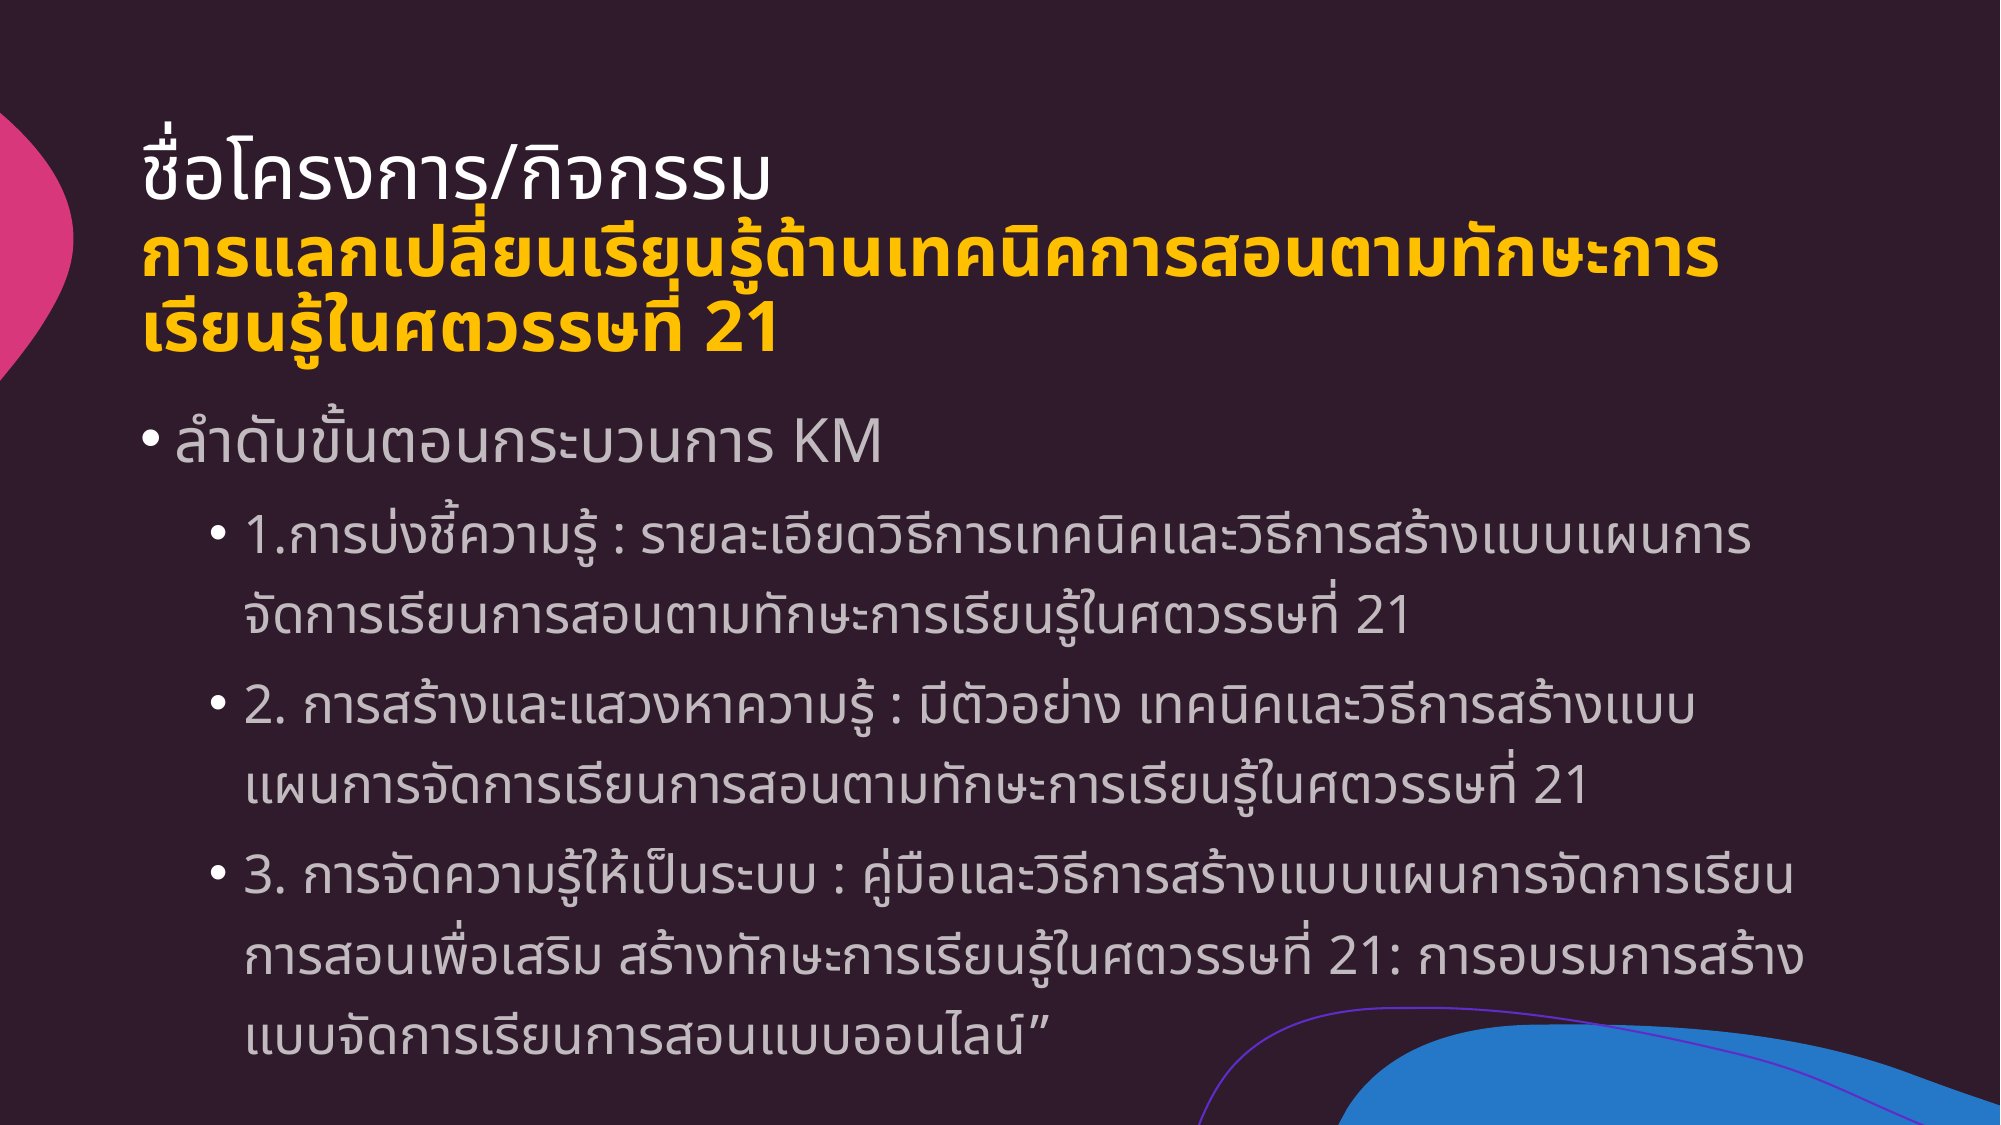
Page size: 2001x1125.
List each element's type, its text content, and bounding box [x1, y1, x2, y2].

list ลำดับขั้นตอนกระบวนการ KM 1.การบ่งชี้ความรู้ : รายละเอียดวิธีการเทคนิคและวิธีการสร้างแบบแผนการจัดการเรียนการสอนตามทักษะการเรียนรู้ในศตวรรษที่ 21 2. การสร้างและแสวงหาความรู้ : มีตัวอย่าง เทคนิคและวิธีการสร้างแบบ แผนการจัดการเรียนการสอนตามทักษะการเรียนรู้ในศตวรรษที่ 21 3. การจัดความรู้ให้เป็นระบบ : คู่มือและวิธีการสร้างแบบแผนการจัดการเรียนการสอนเพื่อเสริม สร้างทักษะการเรียนรู้ในศตวรรษที่ 21: การอบรมการสร้างแบบจัดการเรียนการสอนแบบออนไลน์” [125, 375, 1875, 1074]
title ชื่อโครงการ/กิจกรรม การแลกเปลี่ยนเรียนรู้ด้านเทคนิคการสอนตามทักษะการเรียนรู้ในศตวรรษที่ 21 [125, 125, 1875, 375]
